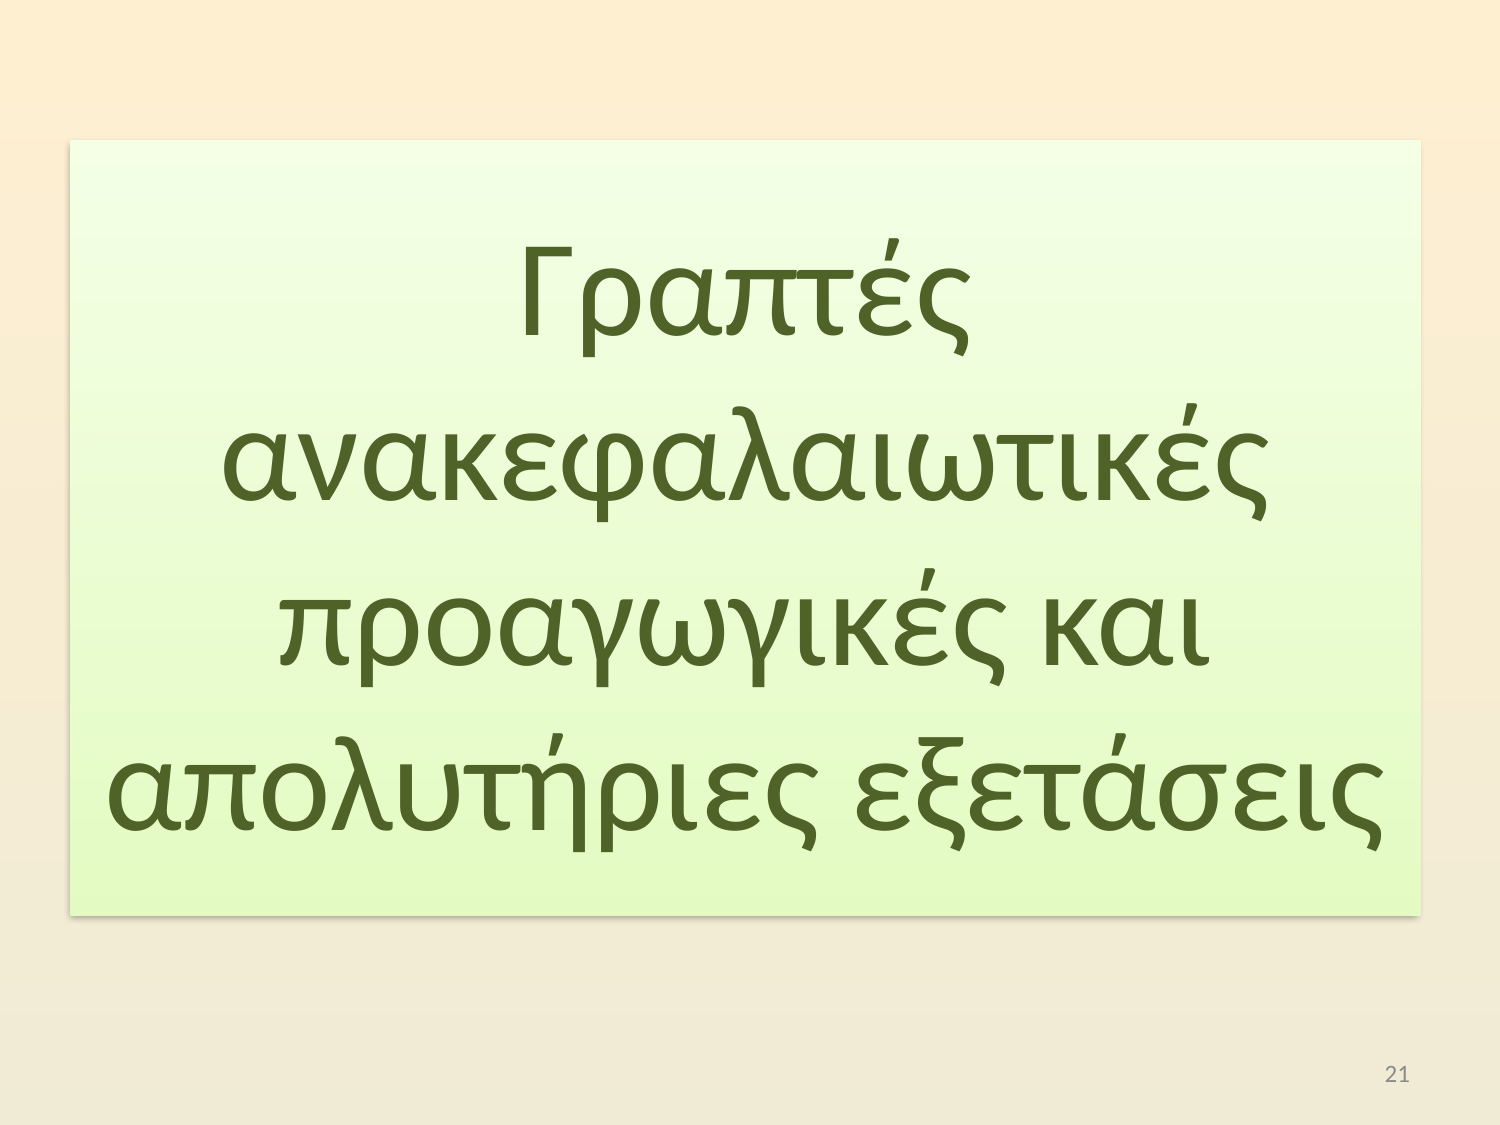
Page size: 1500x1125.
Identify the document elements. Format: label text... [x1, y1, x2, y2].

title Γραπτές ανακεφαλαιωτικές προαγωγικές και απολυτήριες εξετάσεις [70, 140, 1421, 917]
slide_number 21 [1074, 1042, 1425, 1103]
